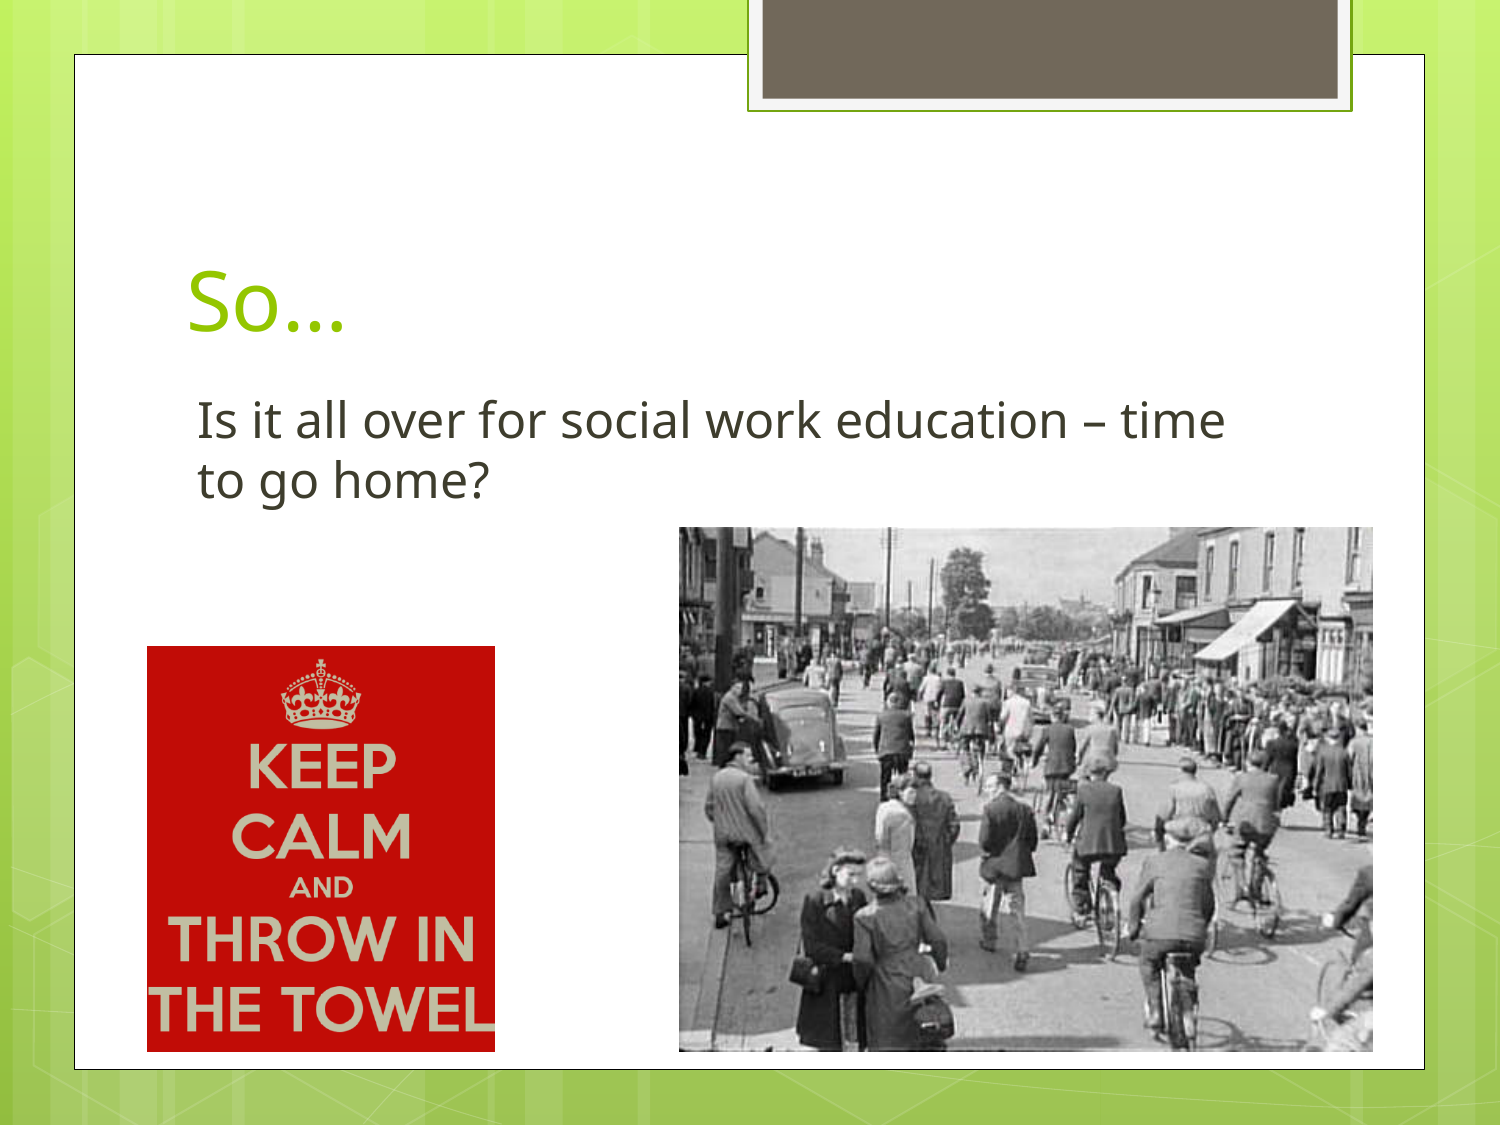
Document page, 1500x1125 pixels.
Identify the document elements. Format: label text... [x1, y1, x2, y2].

title So… [171, 168, 1324, 357]
list Is it all over for social work education – time to go home? [171, 381, 1283, 957]
picture [678, 526, 1374, 1053]
picture [147, 646, 495, 1053]
